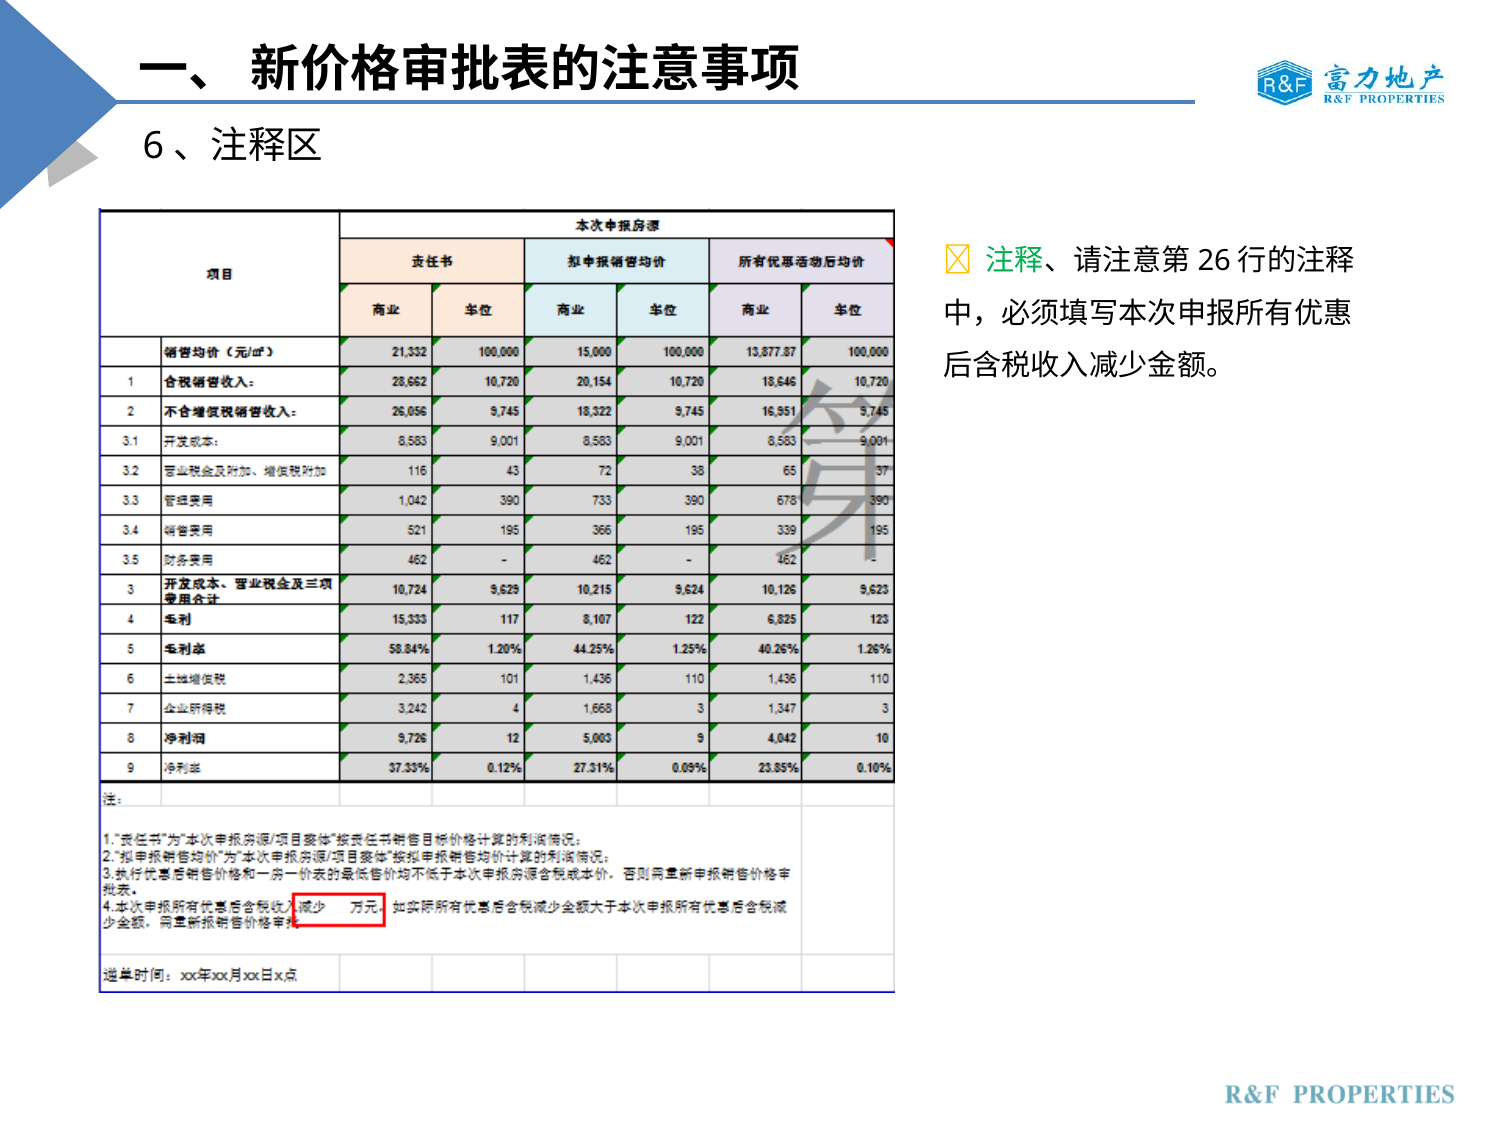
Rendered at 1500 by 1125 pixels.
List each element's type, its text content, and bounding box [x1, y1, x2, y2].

picture [98, 207, 895, 993]
picture [1234, 3, 1467, 162]
text_box 6、注释区 [127, 113, 762, 174]
text_box 一、 新价格审批表的注意事项 [127, 30, 1034, 102]
text_box  注释、请注意第26行的注释中，必须填写本次申报所有优惠后含税收入减少金额。 [928, 216, 1377, 389]
